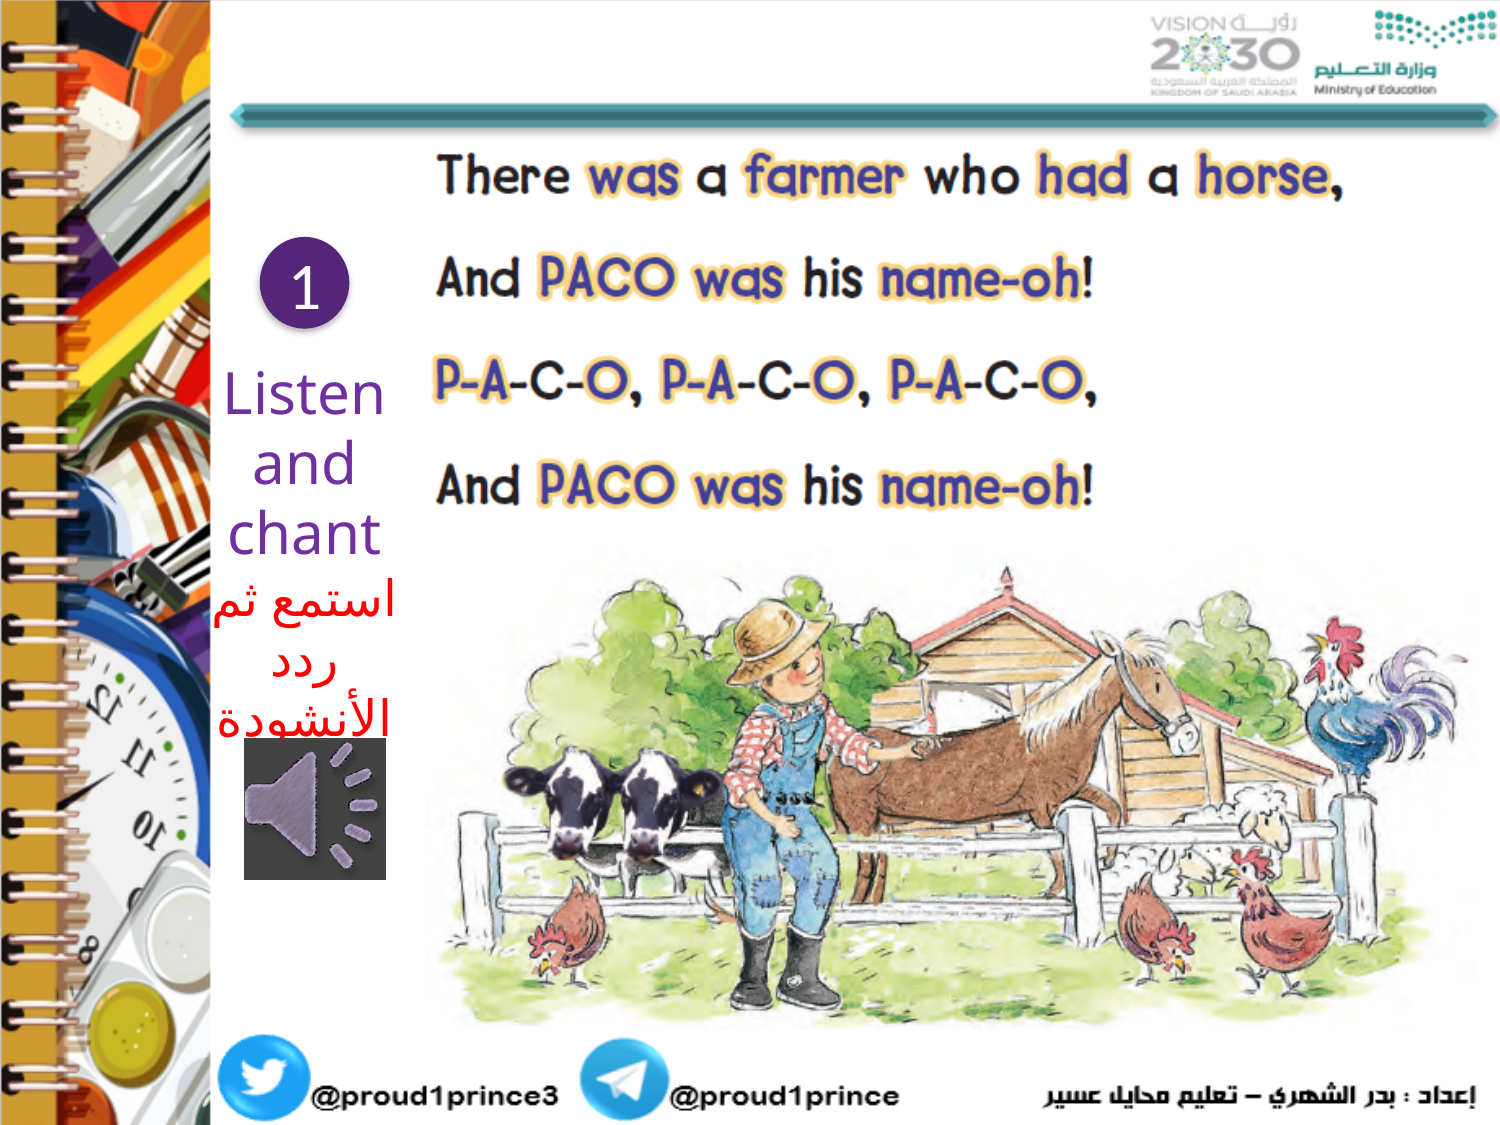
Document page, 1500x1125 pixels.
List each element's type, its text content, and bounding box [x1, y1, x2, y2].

text_box 1 [258, 235, 351, 330]
picture [0, 0, 1500, 1125]
text_box Listen and chant استمع ثم ردد الأنشودة [184, 348, 424, 754]
